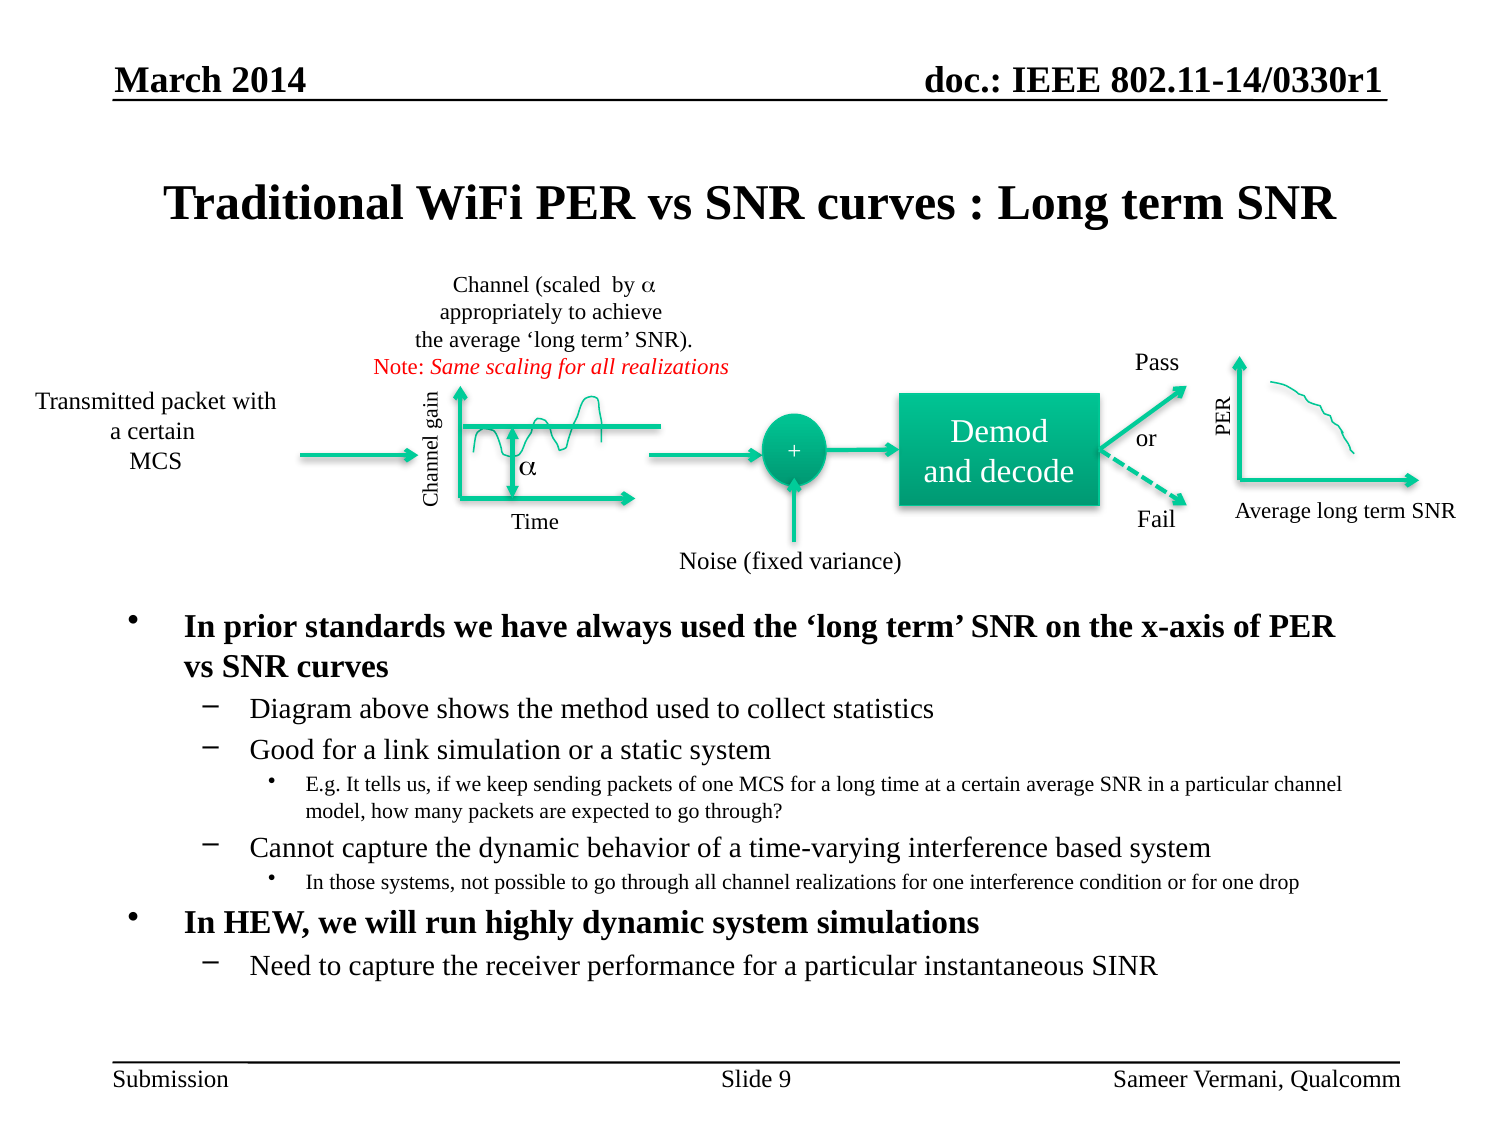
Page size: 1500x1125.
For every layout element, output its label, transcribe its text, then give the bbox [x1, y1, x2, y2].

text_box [1098, 385, 1187, 448]
text_box + [761, 413, 827, 486]
text_box Demod and decode [899, 393, 1093, 506]
text_box Pass [1120, 338, 1201, 383]
text_box Transmitted packet with a certain MCS [11, 377, 300, 482]
text_box Noise (fixed variance) [664, 536, 917, 582]
footer Sameer Vermani, Qualcomm [963, 1062, 1402, 1093]
list In prior standards we have always used the ‘long term’ SNR on the x-axis of PER vs SNR curves Diagram above shows the method used to collect statistics Good for a link simulation or a static system E.g. It tells us, if we keep sending packets of one MCS for a long time at a certain average SNR in a particular channel model, how many packets are expected to go through? Cannot capture the dynamic behavior of a time-varying interference based system In those systems, not possible to go through all channel realizations for one interference condition or for one drop In HEW, we will run highly dynamic system simulations Need to capture the receiver performance for a particular instantaneous SINR [112, 549, 1388, 1025]
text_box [1098, 449, 1187, 506]
text_box Average long term SNR [1220, 488, 1472, 531]
title Traditional WiFi PER vs SNR curves : Long term SNR [112, 112, 1388, 288]
text_box PER [1201, 382, 1235, 452]
text_box [1270, 380, 1355, 455]
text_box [357, 261, 751, 543]
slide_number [114, 54, 354, 100]
slide_number 9 [712, 1062, 800, 1093]
text_box Fail [1122, 509, 1191, 540]
